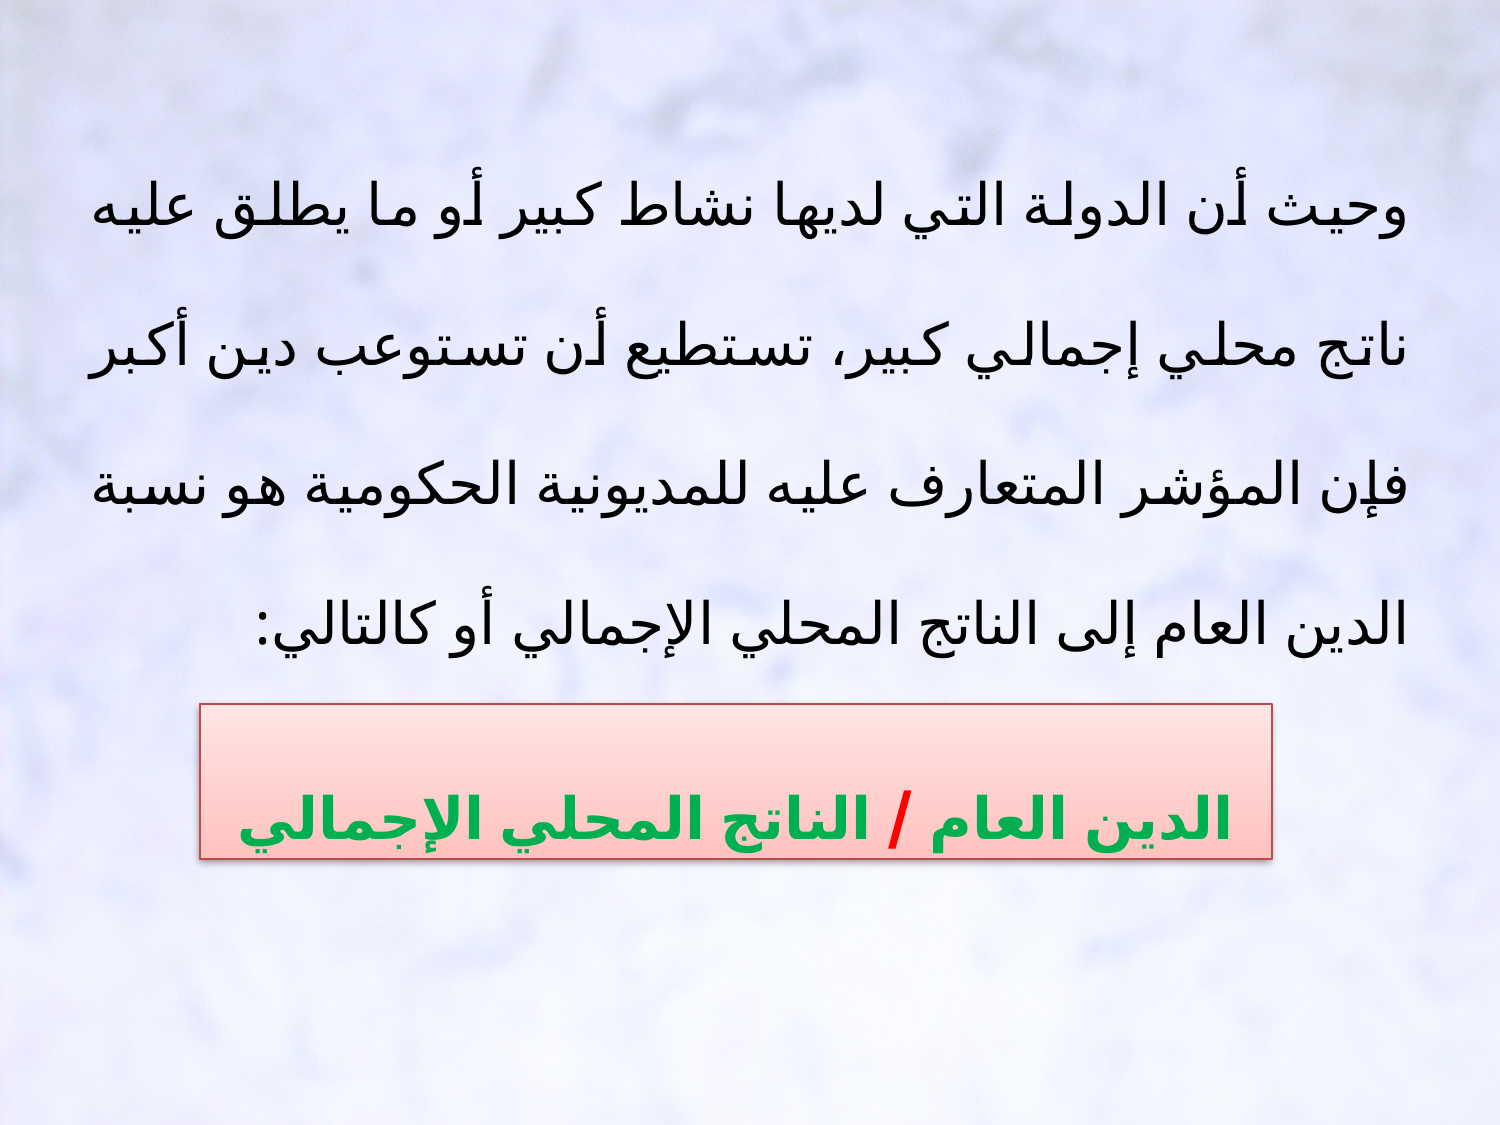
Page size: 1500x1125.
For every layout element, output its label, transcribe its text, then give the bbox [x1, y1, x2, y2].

text_box الدين العام / الناتج المحلي الإجمالي [199, 703, 1273, 860]
list وحيث أن الدولة التي لديها نشاط كبير أو ما يطلق عليه ناتج محلي إجمالي كبير، تستطيع أن تستوعب دين أكبر فإن المؤشر المتعارف عليه للمديونية الحكومية هو نسبة الدين العام إلى الناتج المحلي الإجمالي أو كالتالي: [75, 90, 1425, 811]
picture [0, 0, 1500, 1125]
